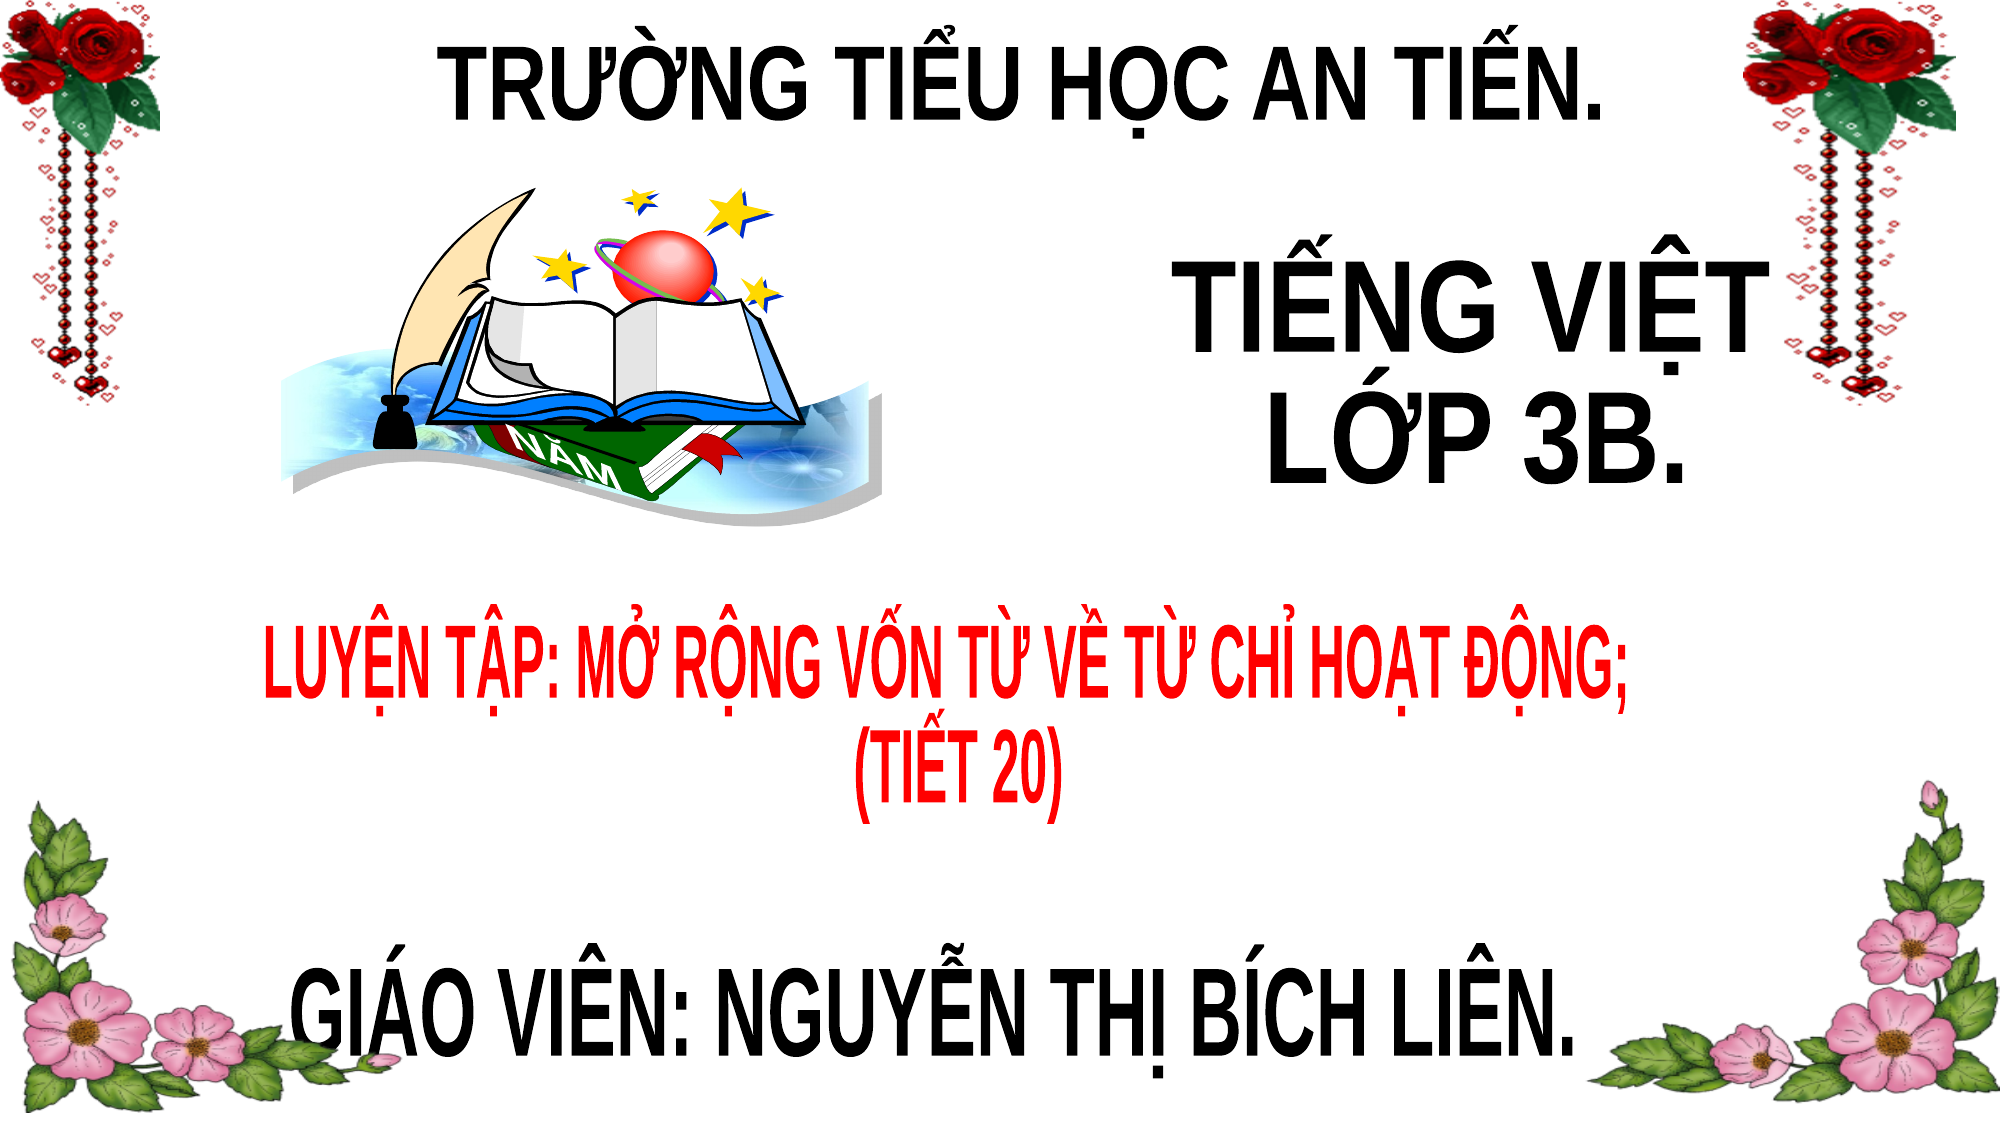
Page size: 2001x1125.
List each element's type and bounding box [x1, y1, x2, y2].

picture [1581, 773, 2000, 1113]
picture [0, 796, 411, 1113]
picture [0, 0, 160, 407]
picture [1742, 0, 1956, 407]
text_box [281, 187, 869, 516]
